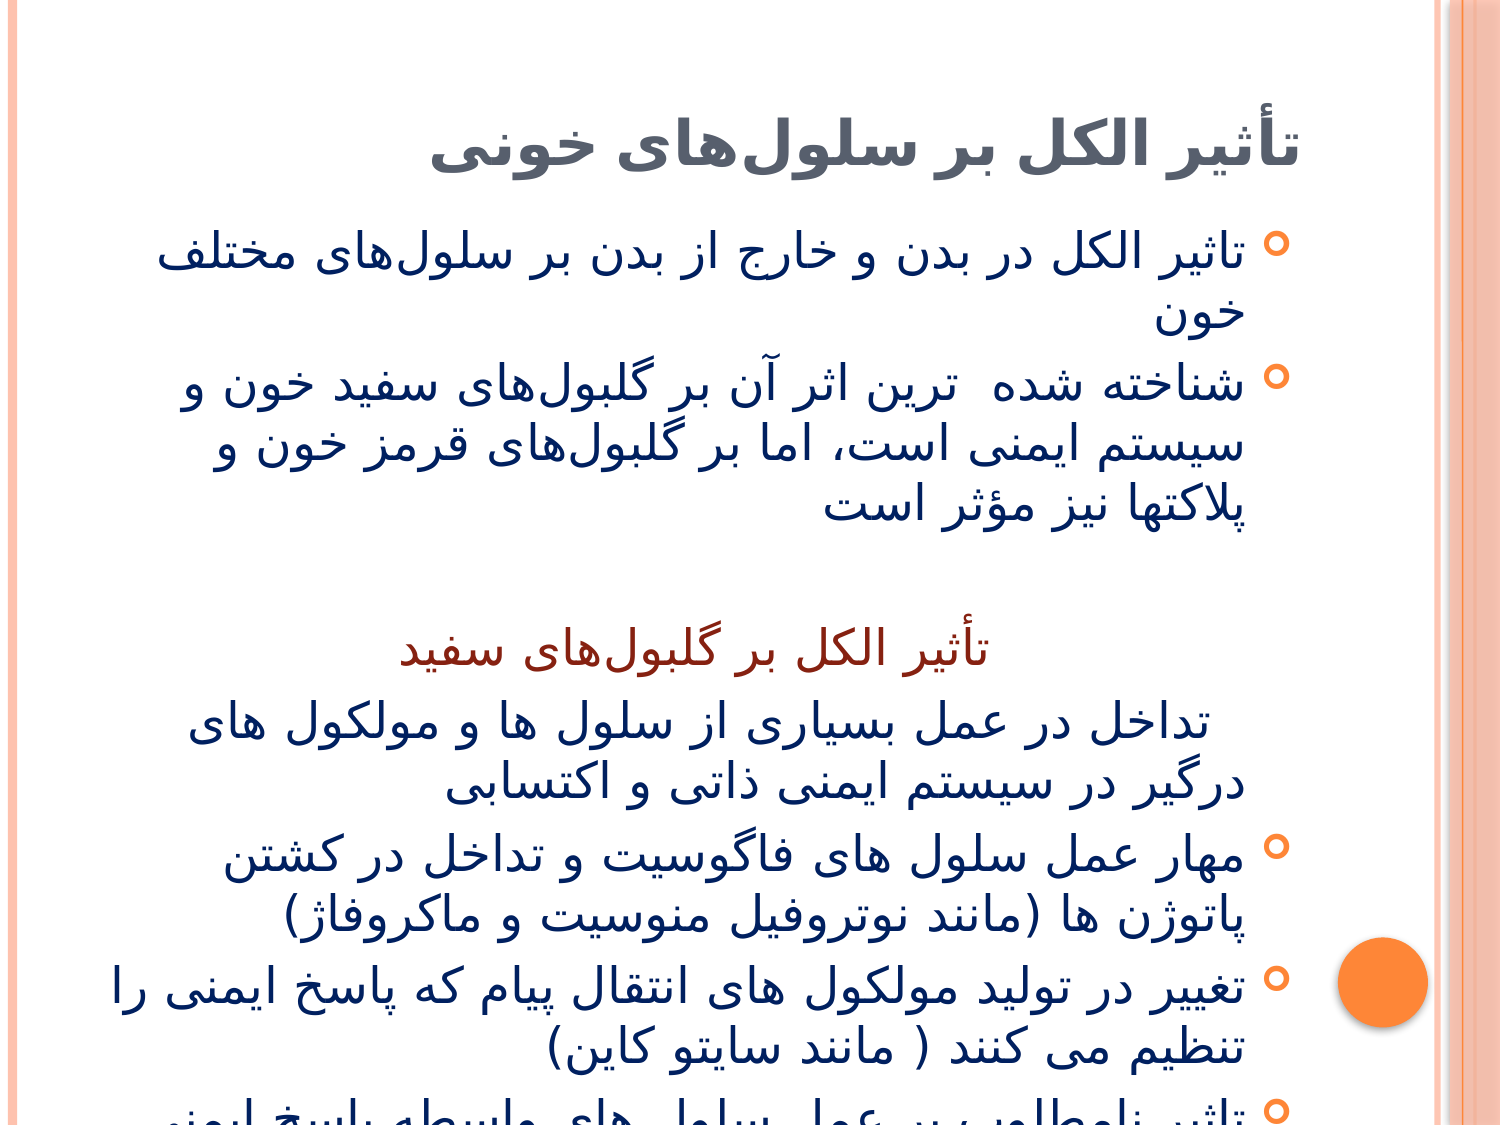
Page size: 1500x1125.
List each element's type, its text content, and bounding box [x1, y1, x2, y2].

list تاثیر الکل در بدن و خارج از بدن بر سلول‌های مختلف خون شناخته شده ترین اثر آن بر گلبول‌های سفید خون و سیستم ایمنی است، اما بر گلبول‌های قرمز خون و پلاکتها نیز مؤثر است تأثیر الکل بر گلبول‌های سفید تداخل در عمل بسیاری از سلول ها و مولکول های درگیر در سیستم ایمنی ذاتی و اکتسابی مهار عمل سلول های فاگوسیت و تداخل در کشتن پاتوژن ها (مانند نوتروفیل منوسیت و ماکروفاژ) تغییر در تولید مولکول های انتقال پیام که پاسخ ایمنی را تنظیم می کنند ( مانند سایتو کاین) تاثیر نامطلوب بر عمل سلول های واسطه پاسخ ایمنی در برابر میکرو ارگانیسم ها وایمنی دیرپای ( سلول های B و T) [82, 210, 1307, 1090]
title تأثیر الکل بر سلول‌های خونی [93, 93, 1319, 186]
